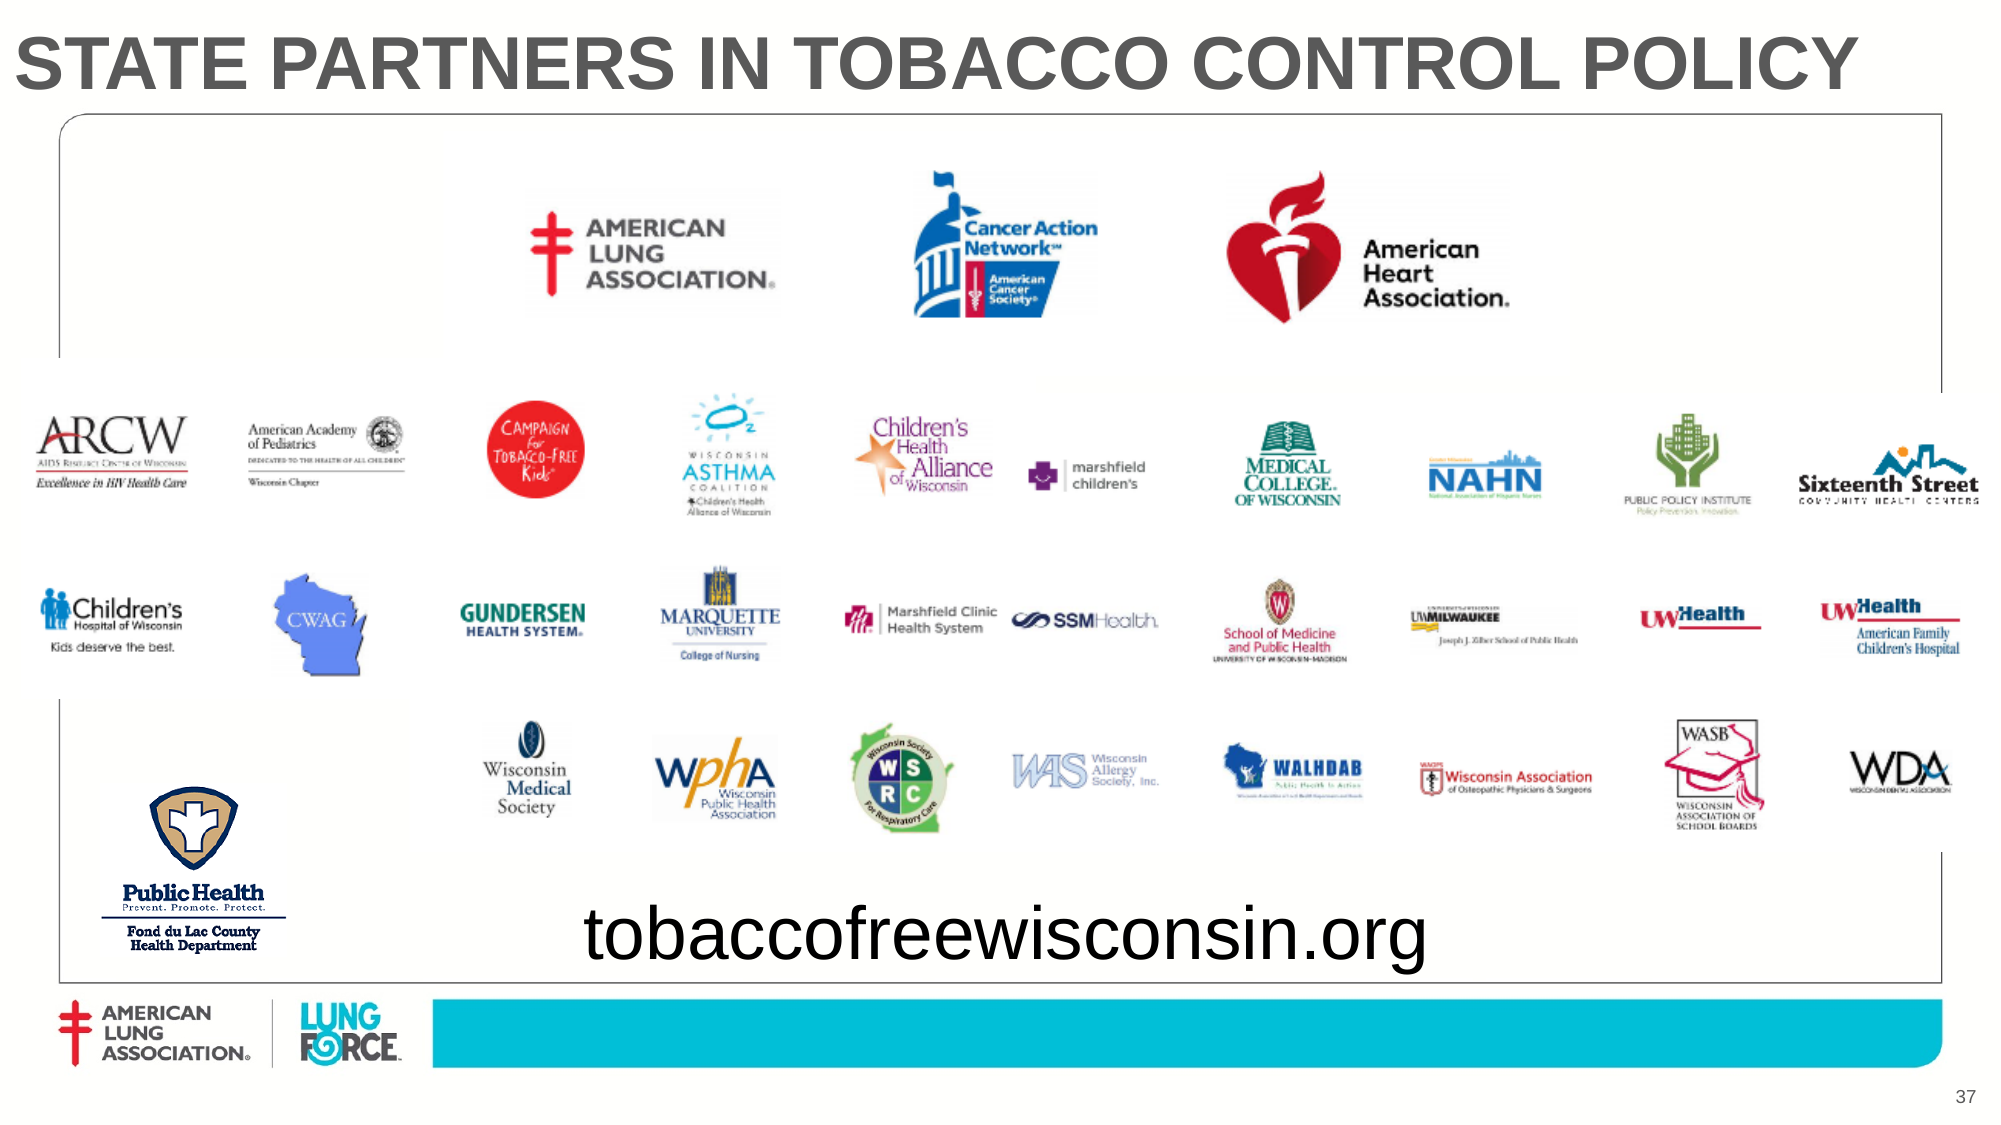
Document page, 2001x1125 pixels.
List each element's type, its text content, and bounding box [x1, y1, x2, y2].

picture [0, 0, 2001, 1125]
title STATE PARTNERS IN TOBACCO CONTROL POLICY [0, 5, 2000, 115]
text_box tobaccofreewisconsin.org [568, 869, 1446, 939]
